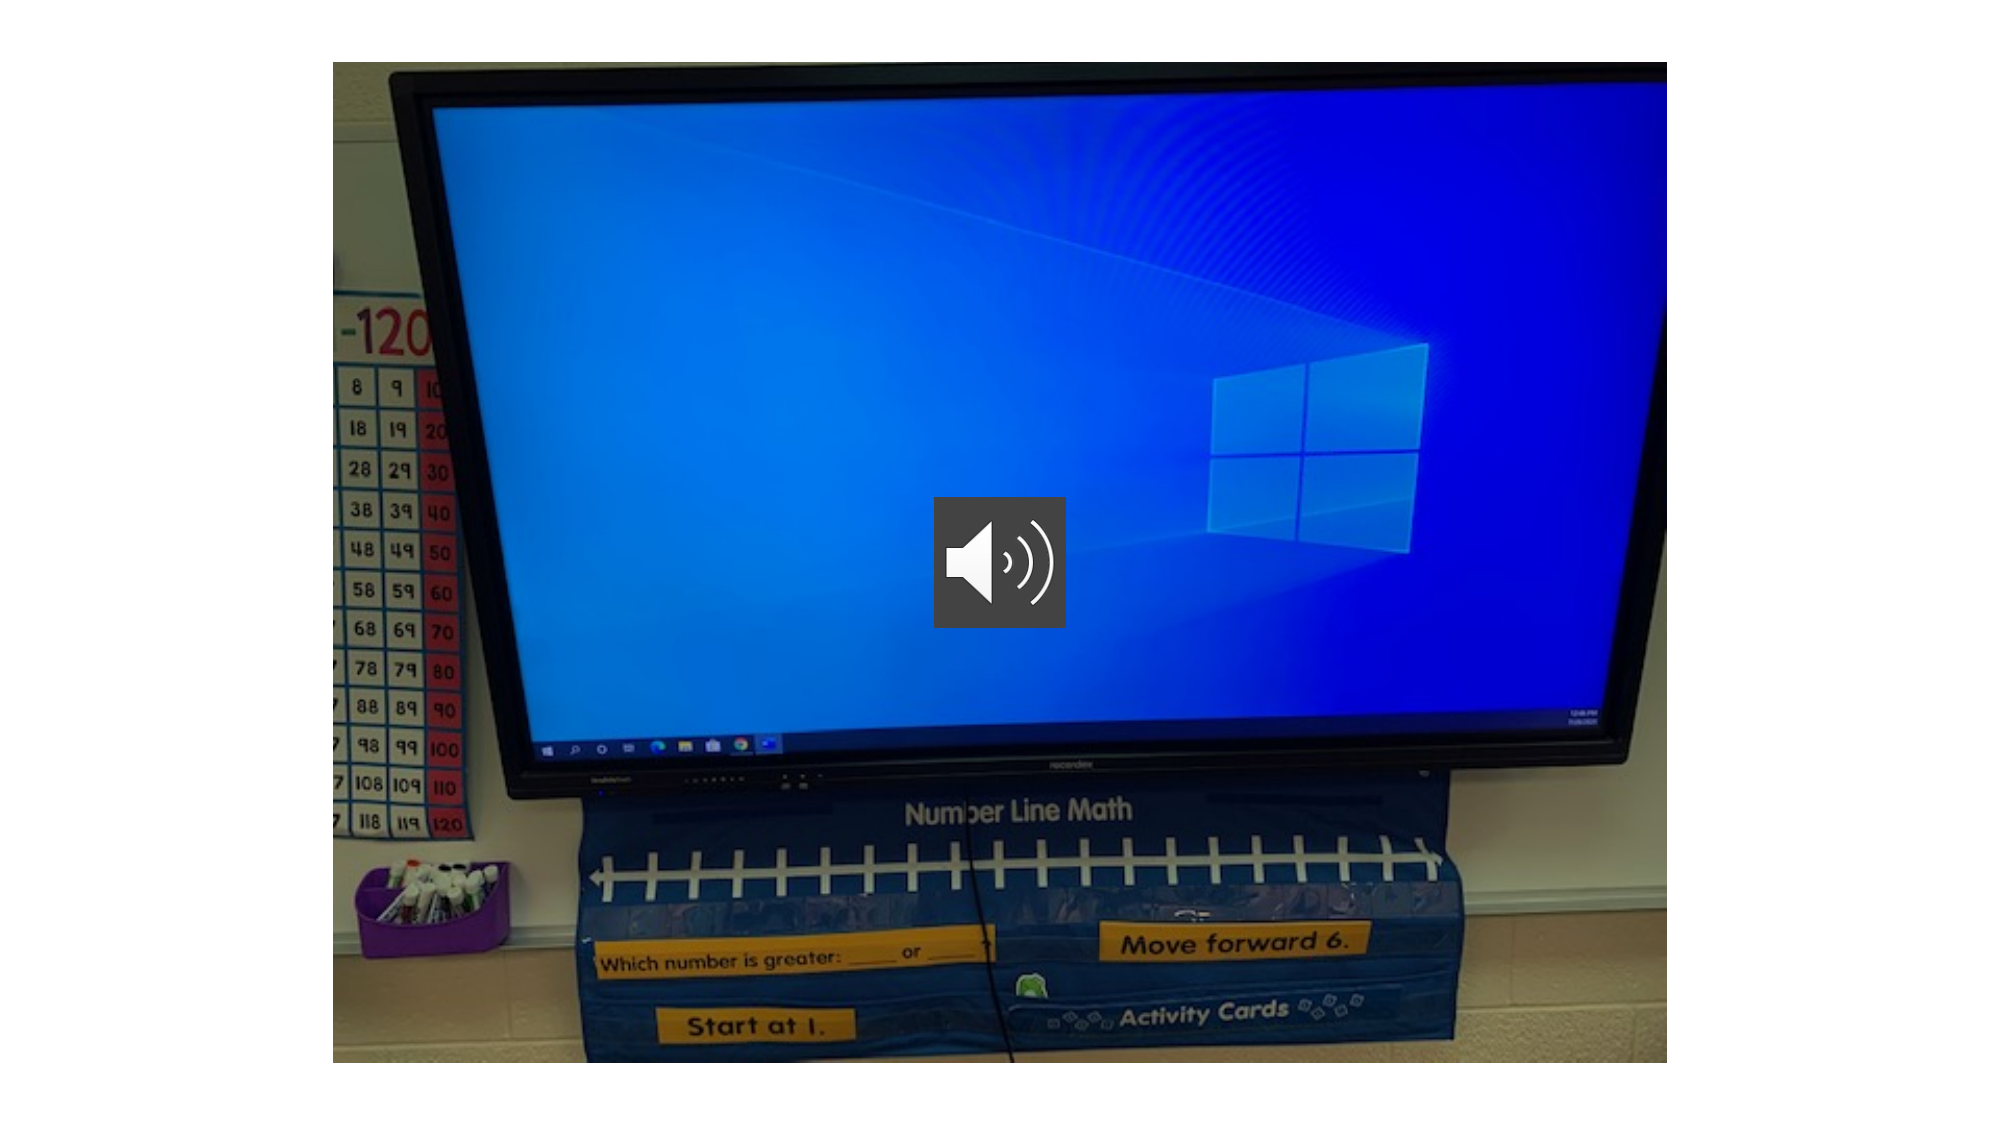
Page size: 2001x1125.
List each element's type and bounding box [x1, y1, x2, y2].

picture [333, 62, 1667, 1063]
